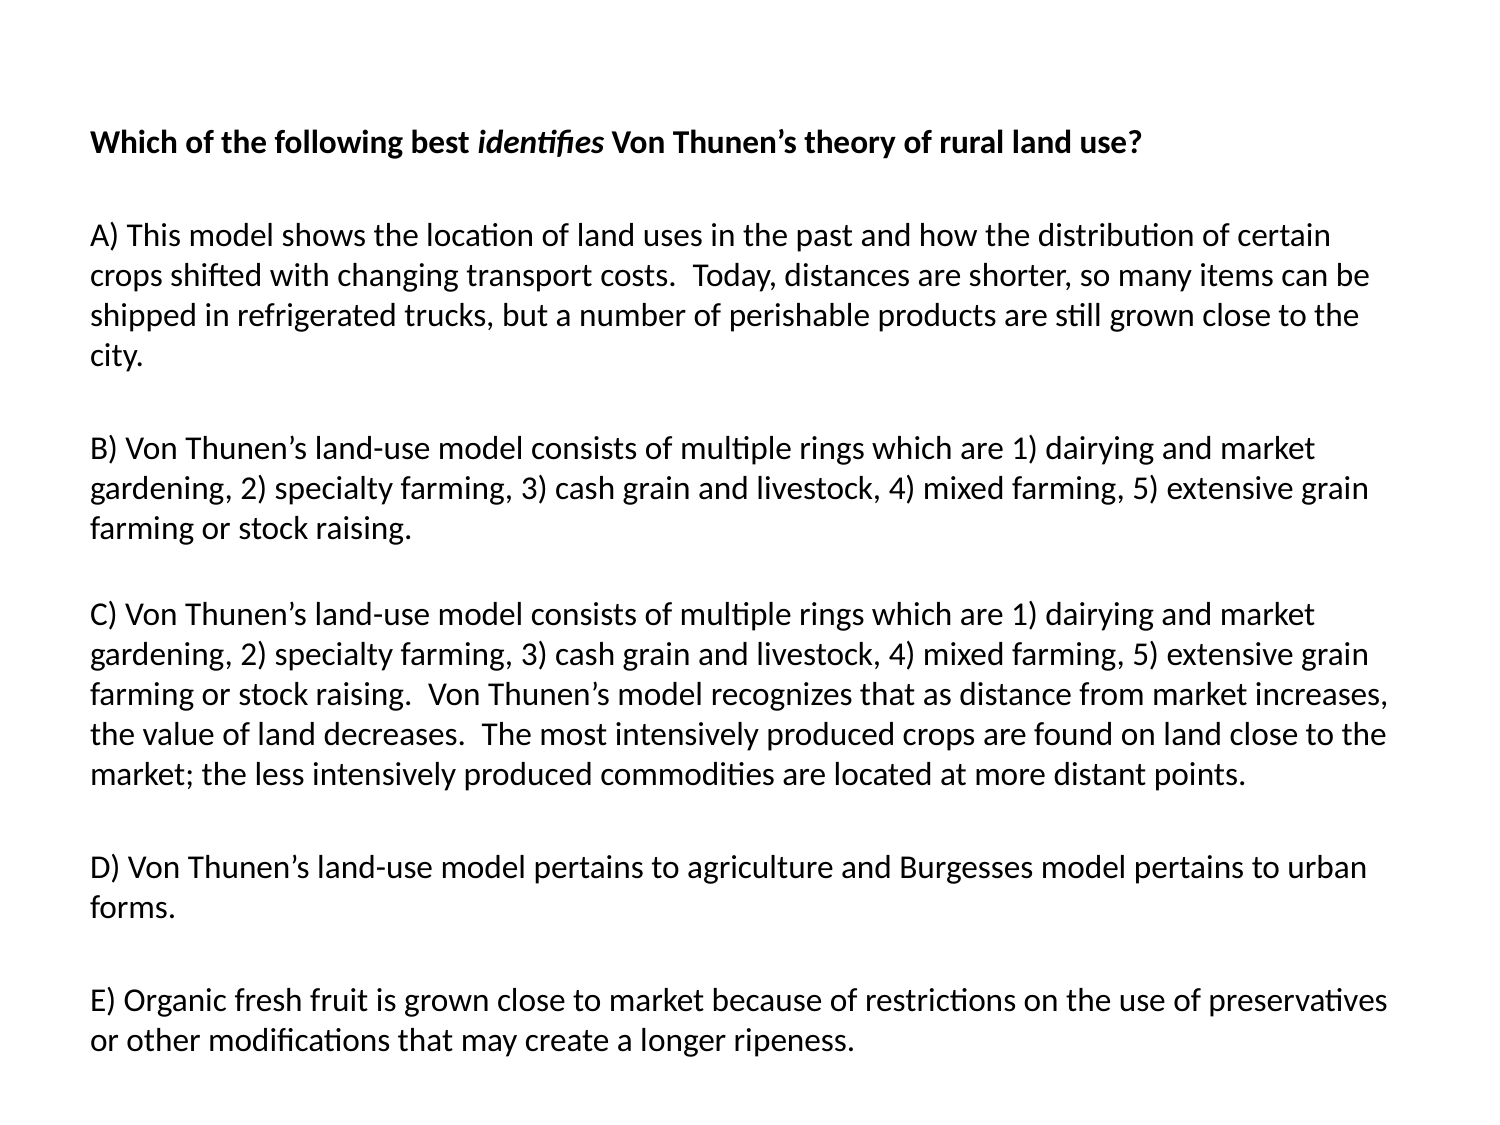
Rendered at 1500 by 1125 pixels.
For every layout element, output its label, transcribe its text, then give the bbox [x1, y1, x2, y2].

list Which of the following best identifies Von Thunen’s theory of rural land use? A) This model shows the location of land uses in the past and how the distribution of certain crops shifted with changing transport costs. Today, distances are shorter, so many items can be shipped in refrigerated trucks, but a number of perishable products are still grown close to the city. B) Von Thunen’s land-use model consists of multiple rings which are 1) dairying and market gardening, 2) specialty farming, 3) cash grain and livestock, 4) mixed farming, 5) extensive grain farming or stock raising. C) Von Thunen’s land-use model consists of multiple rings which are 1) dairying and market gardening, 2) specialty farming, 3) cash grain and livestock, 4) mixed farming, 5) extensive grain farming or stock raising. Von Thunen’s model recognizes that as distance from market increases, the value of land decreases. The most intensively produced crops are found on land close to the market; the less intensively produced commodities are located at more distant points. D) Von Thunen’s land-use model pertains to agriculture and Burgesses model pertains to urban forms. E) Organic fresh fruit is grown close to market because of restrictions on the use of preservatives or other modifications that may create a longer ripeness. [75, 112, 1425, 1005]
